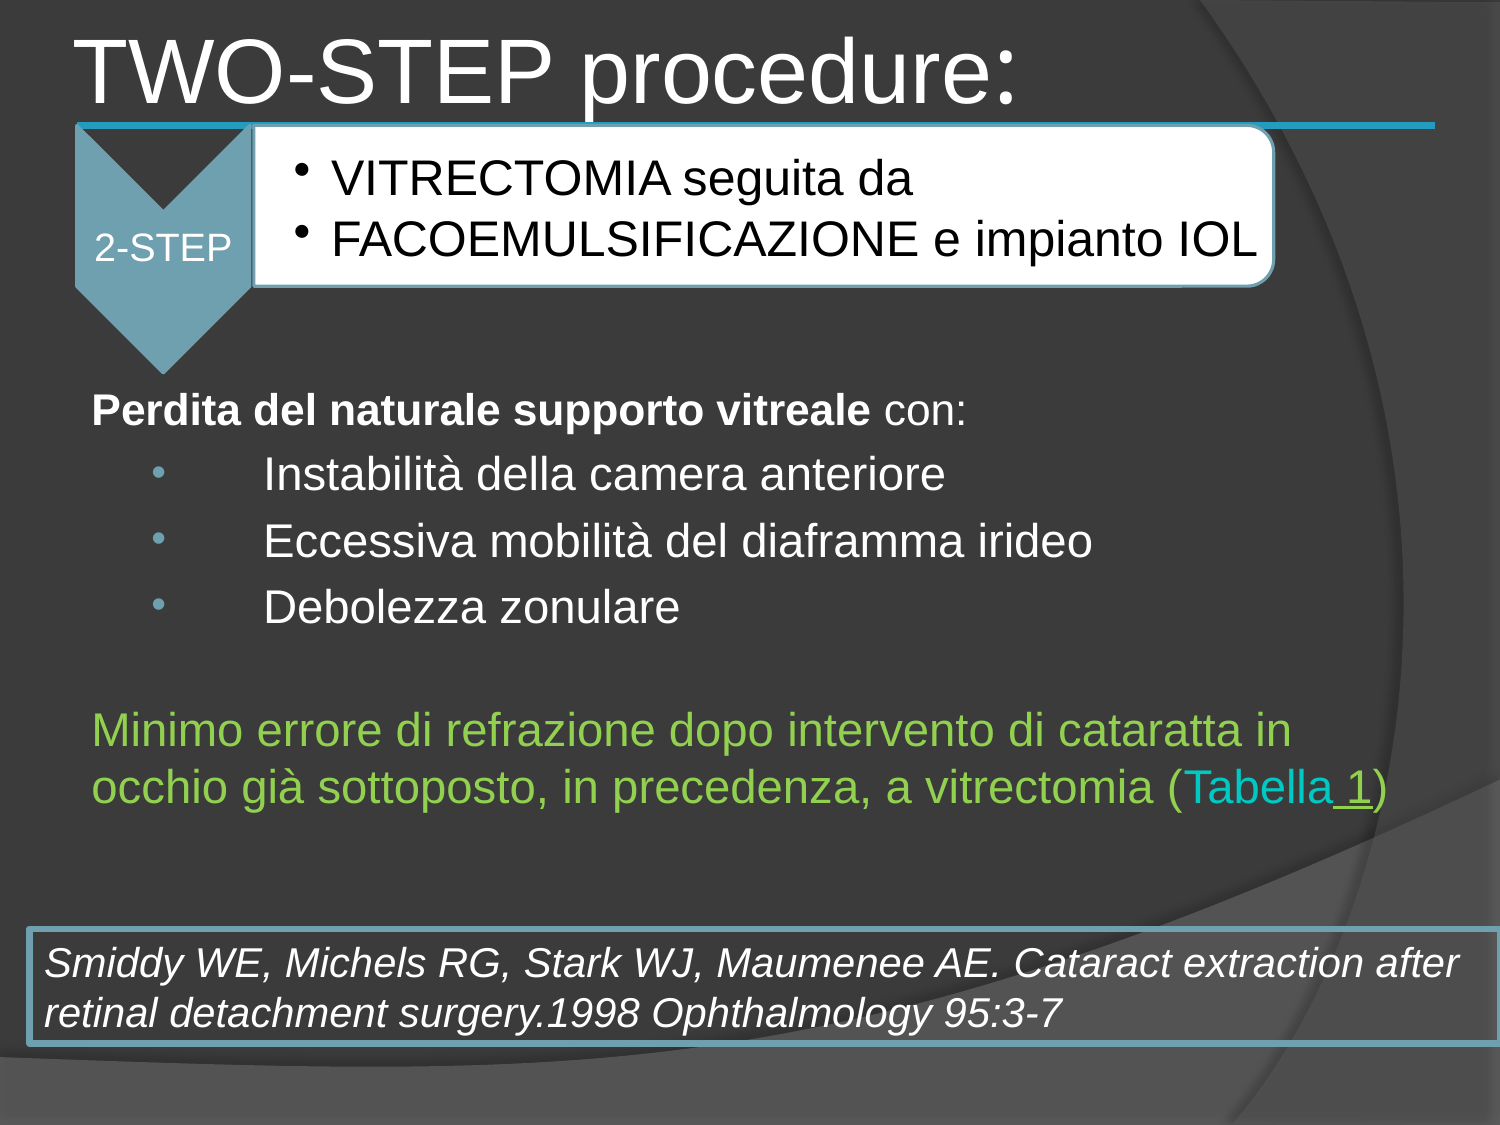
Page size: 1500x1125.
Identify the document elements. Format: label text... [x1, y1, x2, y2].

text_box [76, 125, 251, 374]
text_box Smiddy WE, Michels RG, Stark WJ, Maumenee AE. Cataract extraction after retinal detachment surgery.1998 Ophthalmology 95:3-7 [29, 928, 1500, 1044]
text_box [261, 125, 1278, 287]
list Perdita del naturale supporto vitreale con: Instabilità della camera anteriore Eccessiva mobilità del diaframma irideo Debolezza zonulare Minimo errore di refrazione dopo intervento di cataratta in occhio già sottoposto, in precedenza, a vitrectomia (Tabella 1) [76, 373, 1427, 870]
title TWO-STEP procedure: [64, 0, 1290, 160]
